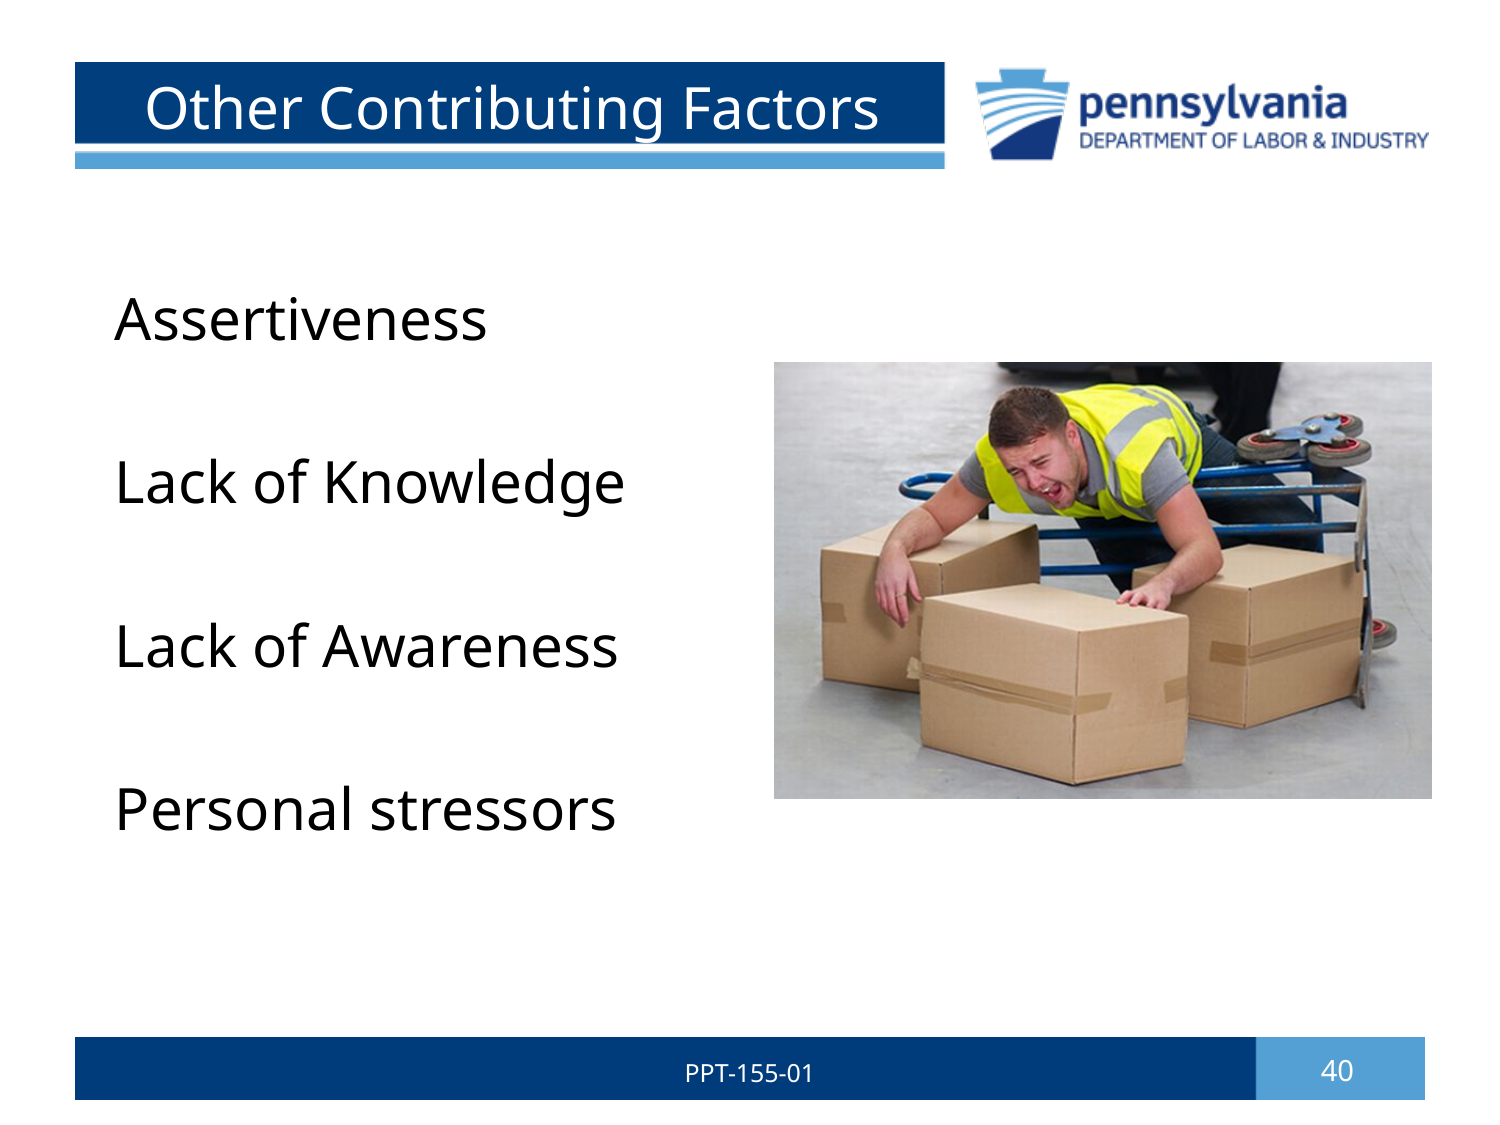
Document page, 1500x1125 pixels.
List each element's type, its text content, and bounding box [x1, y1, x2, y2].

picture [75, 1037, 1425, 1100]
slide_number 40 [1250, 1042, 1425, 1103]
picture [75, 62, 1429, 169]
picture [774, 362, 1432, 800]
title Other Contributing Factors [75, 62, 950, 150]
subtitle Assertiveness Lack of Knowledge Lack of Awareness Personal stressors [99, 274, 1400, 887]
footer PPT-155-01 [512, 1042, 988, 1103]
